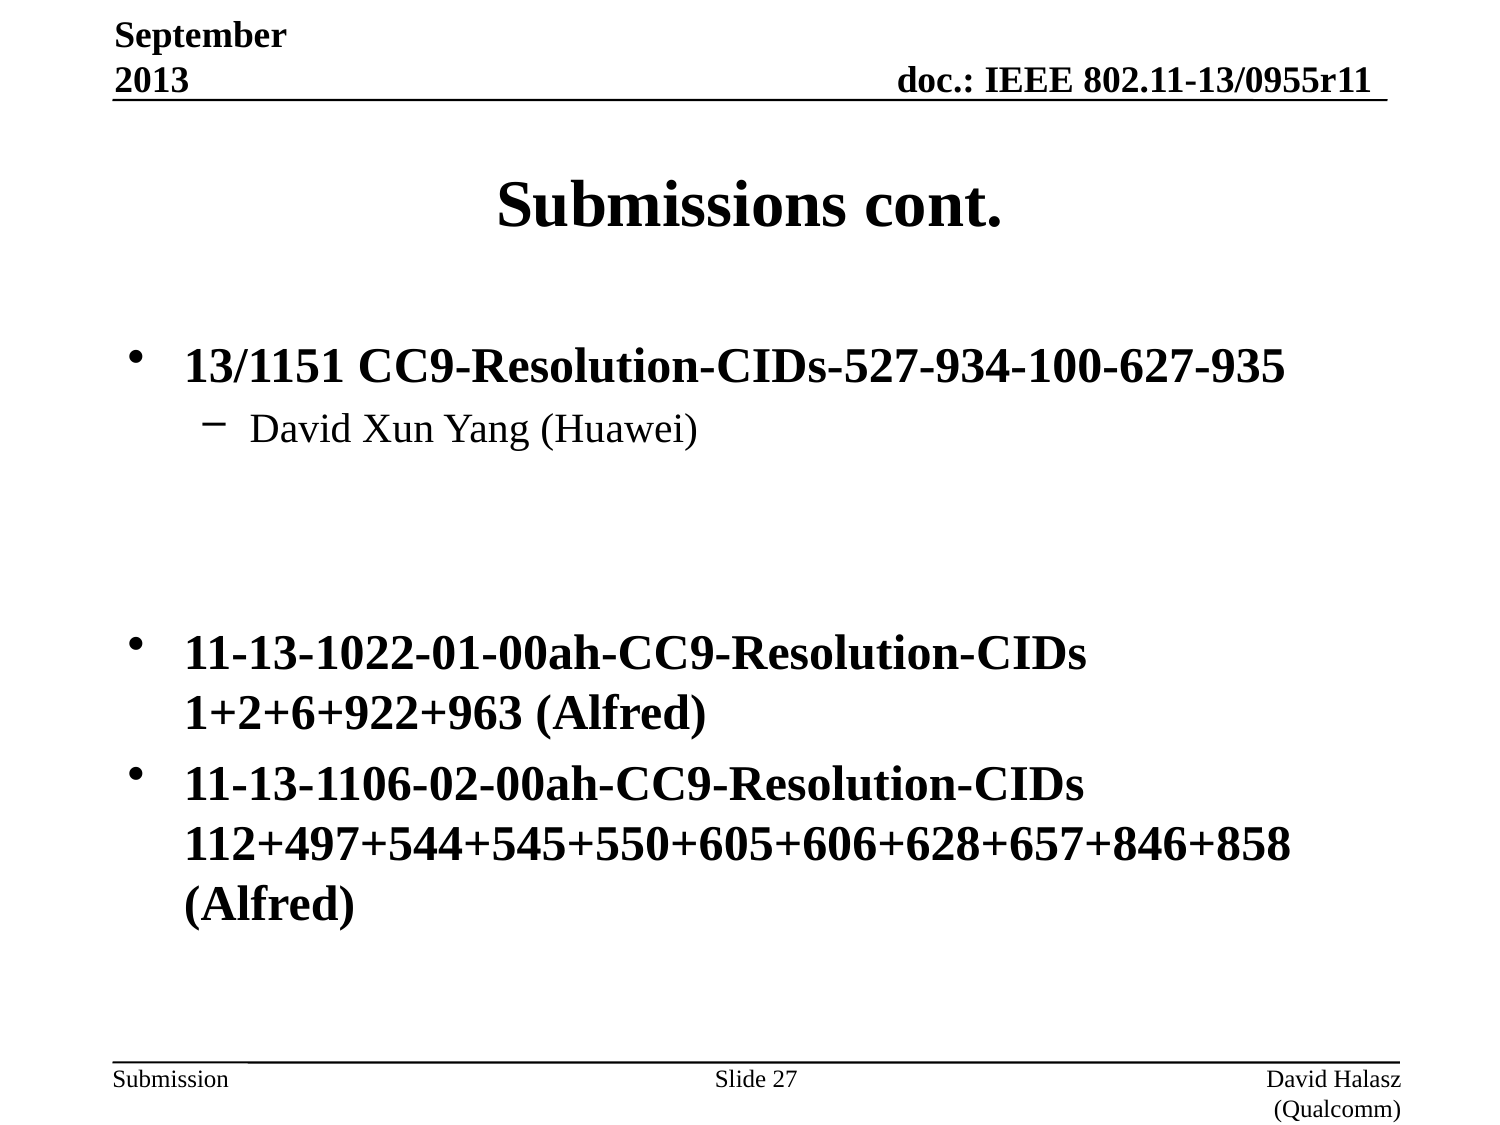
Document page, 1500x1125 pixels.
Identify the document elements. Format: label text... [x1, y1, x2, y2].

footer David Halasz (Qualcomm) [1264, 1061, 1402, 1093]
title Submissions cont. [112, 112, 1388, 288]
slide_number Slide 27 [712, 1061, 800, 1093]
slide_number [114, 54, 333, 101]
list 13/1151 CC9-Resolution-CIDs-527-934-100-627-935 David Xun Yang (Huawei) 11-13-1022-01-00ah-CC9-Resolution-CIDs 1+2+6+922+963 (Alfred) 11-13-1106-02-00ah-CC9-Resolution-CIDs 112+497+544+545+550+605+606+628+657+846+858 (Alfred) [112, 324, 1388, 1001]
